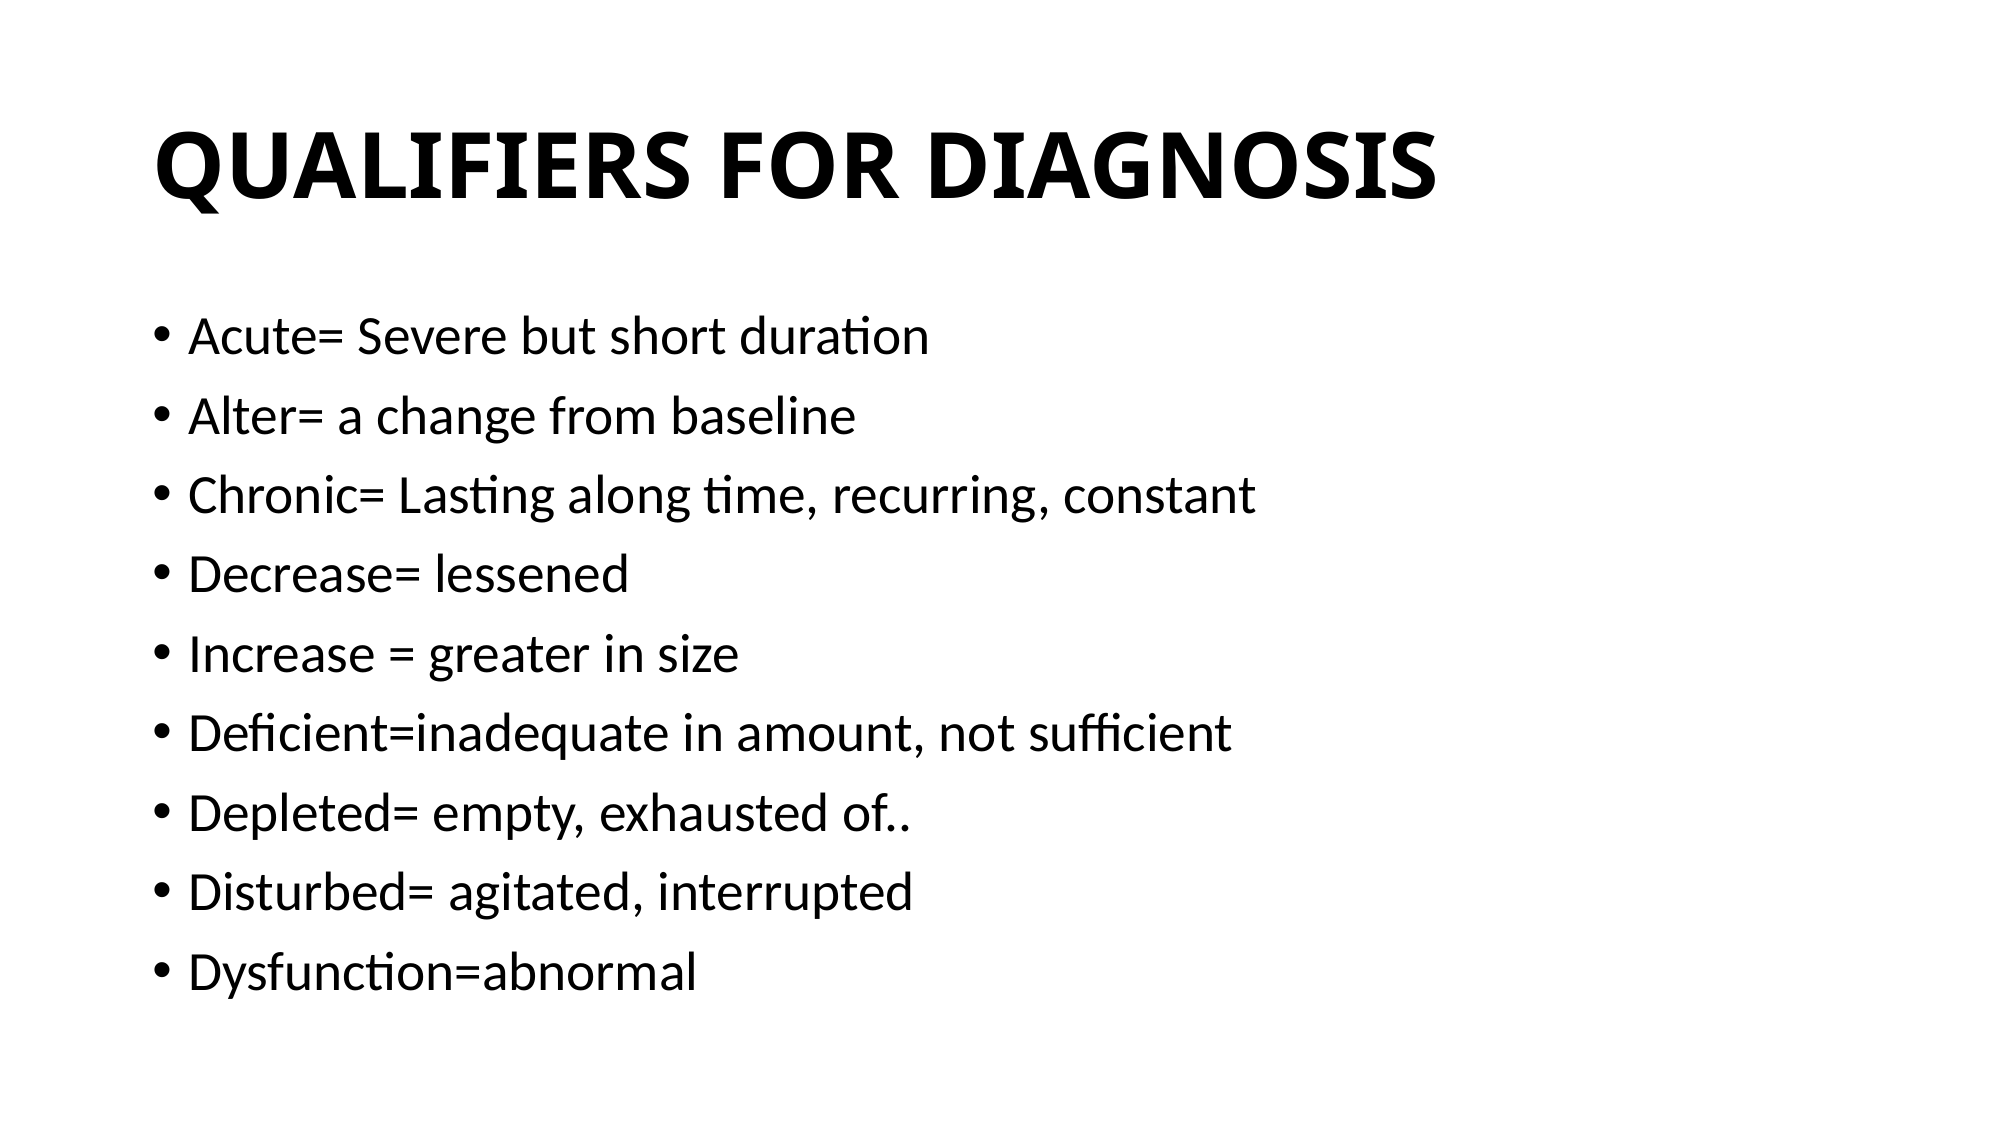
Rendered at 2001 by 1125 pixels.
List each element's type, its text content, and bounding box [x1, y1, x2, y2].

list Acute= Severe but short duration Alter= a change from baseline Chronic= Lasting along time, recurring, constant Decrease= lessened Increase = greater in size Deficient=inadequate in amount, not sufficient Depleted= empty, exhausted of.. Disturbed= agitated, interrupted Dysfunction=abnormal [137, 299, 1863, 1014]
title QUALIFIERS FOR DIAGNOSIS [137, 59, 1863, 278]
